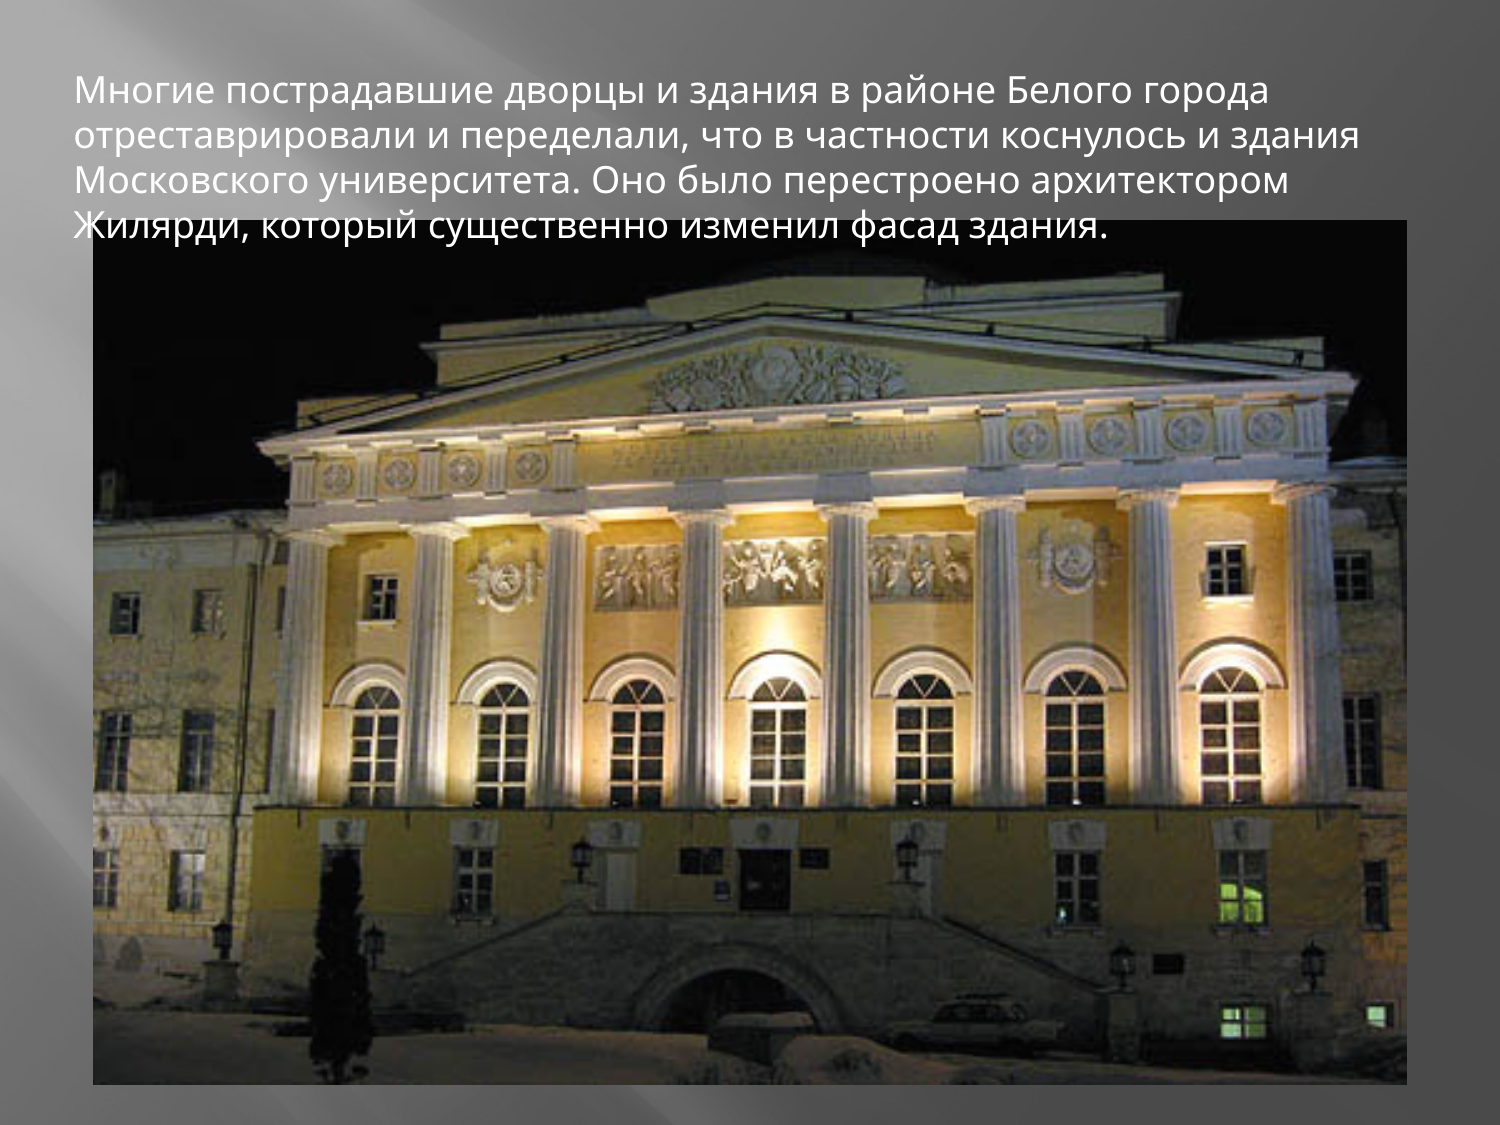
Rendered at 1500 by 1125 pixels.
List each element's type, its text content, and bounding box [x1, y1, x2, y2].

text_box Многие пострадавшие дворцы и здания в районе Белого города отреставрировали и переделали, что в частности коснулось и здания Московского университета. Оно было перестроено архитектором Жилярди, который существенно изменил фасад здания. [58, 58, 1465, 254]
picture [93, 219, 1407, 1085]
